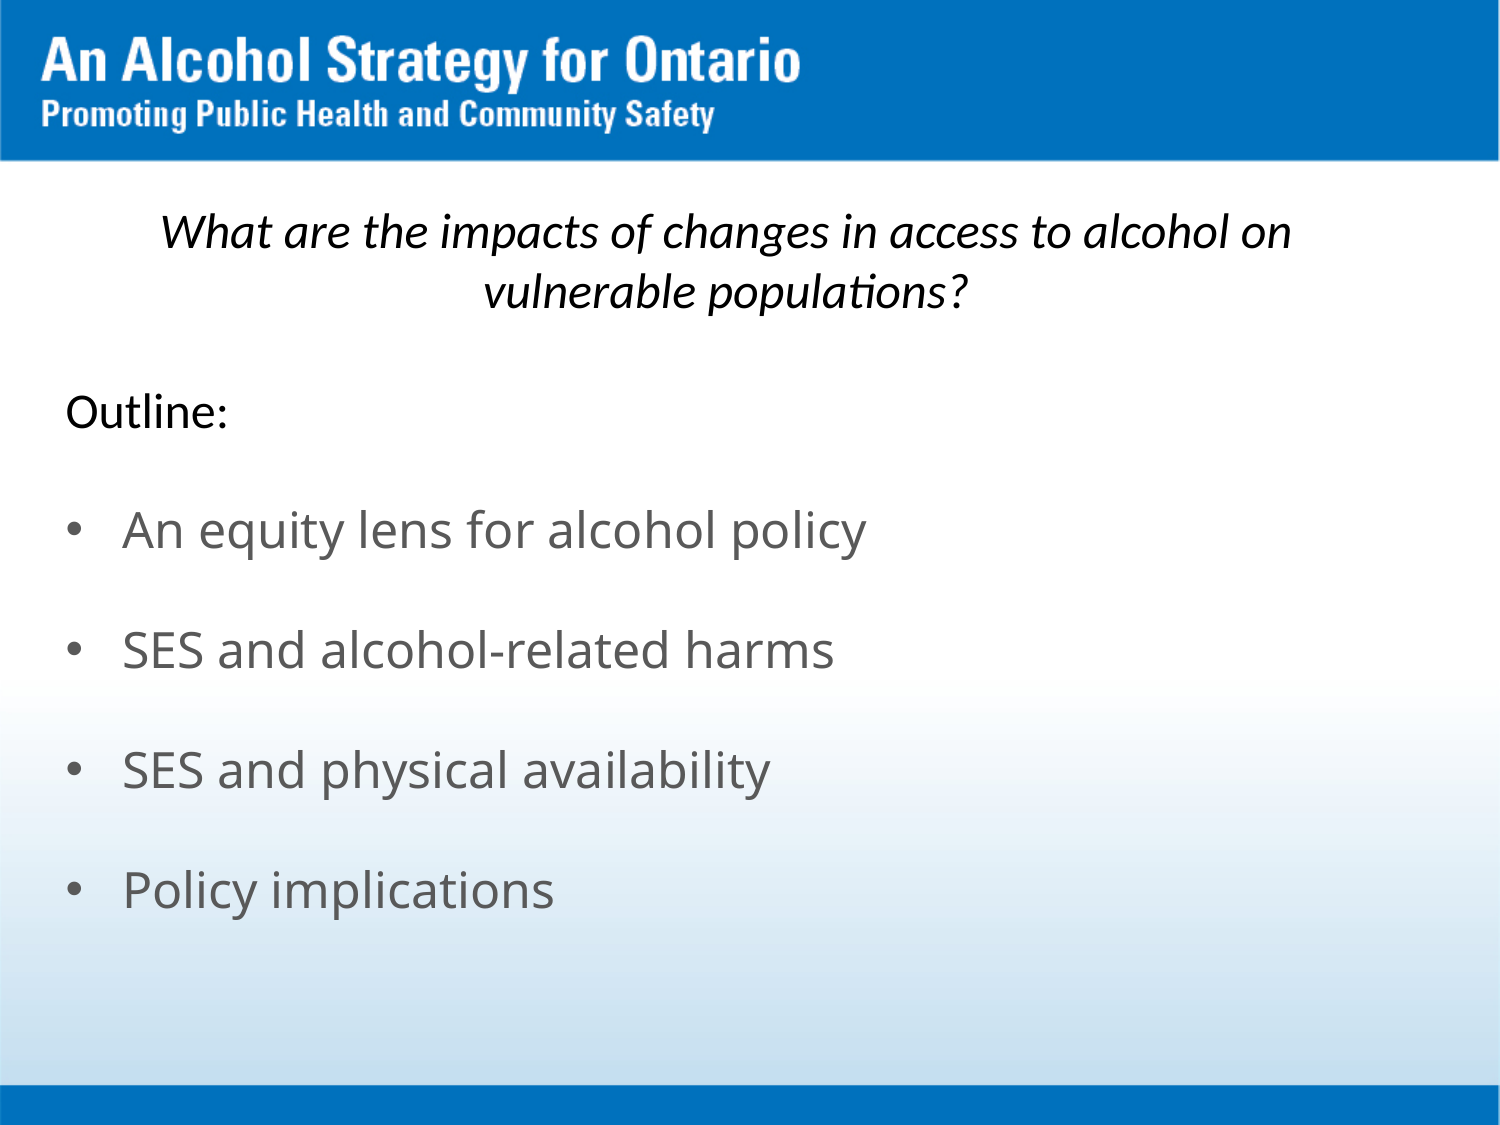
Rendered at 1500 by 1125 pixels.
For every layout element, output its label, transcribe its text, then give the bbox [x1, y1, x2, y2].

picture [0, 0, 1500, 1125]
text_box What are the impacts of changes in access to alcohol on vulnerable populations? Outline: An equity lens for alcohol policy SES and alcohol-related harms SES and physical availability Policy implications [50, 190, 1403, 926]
